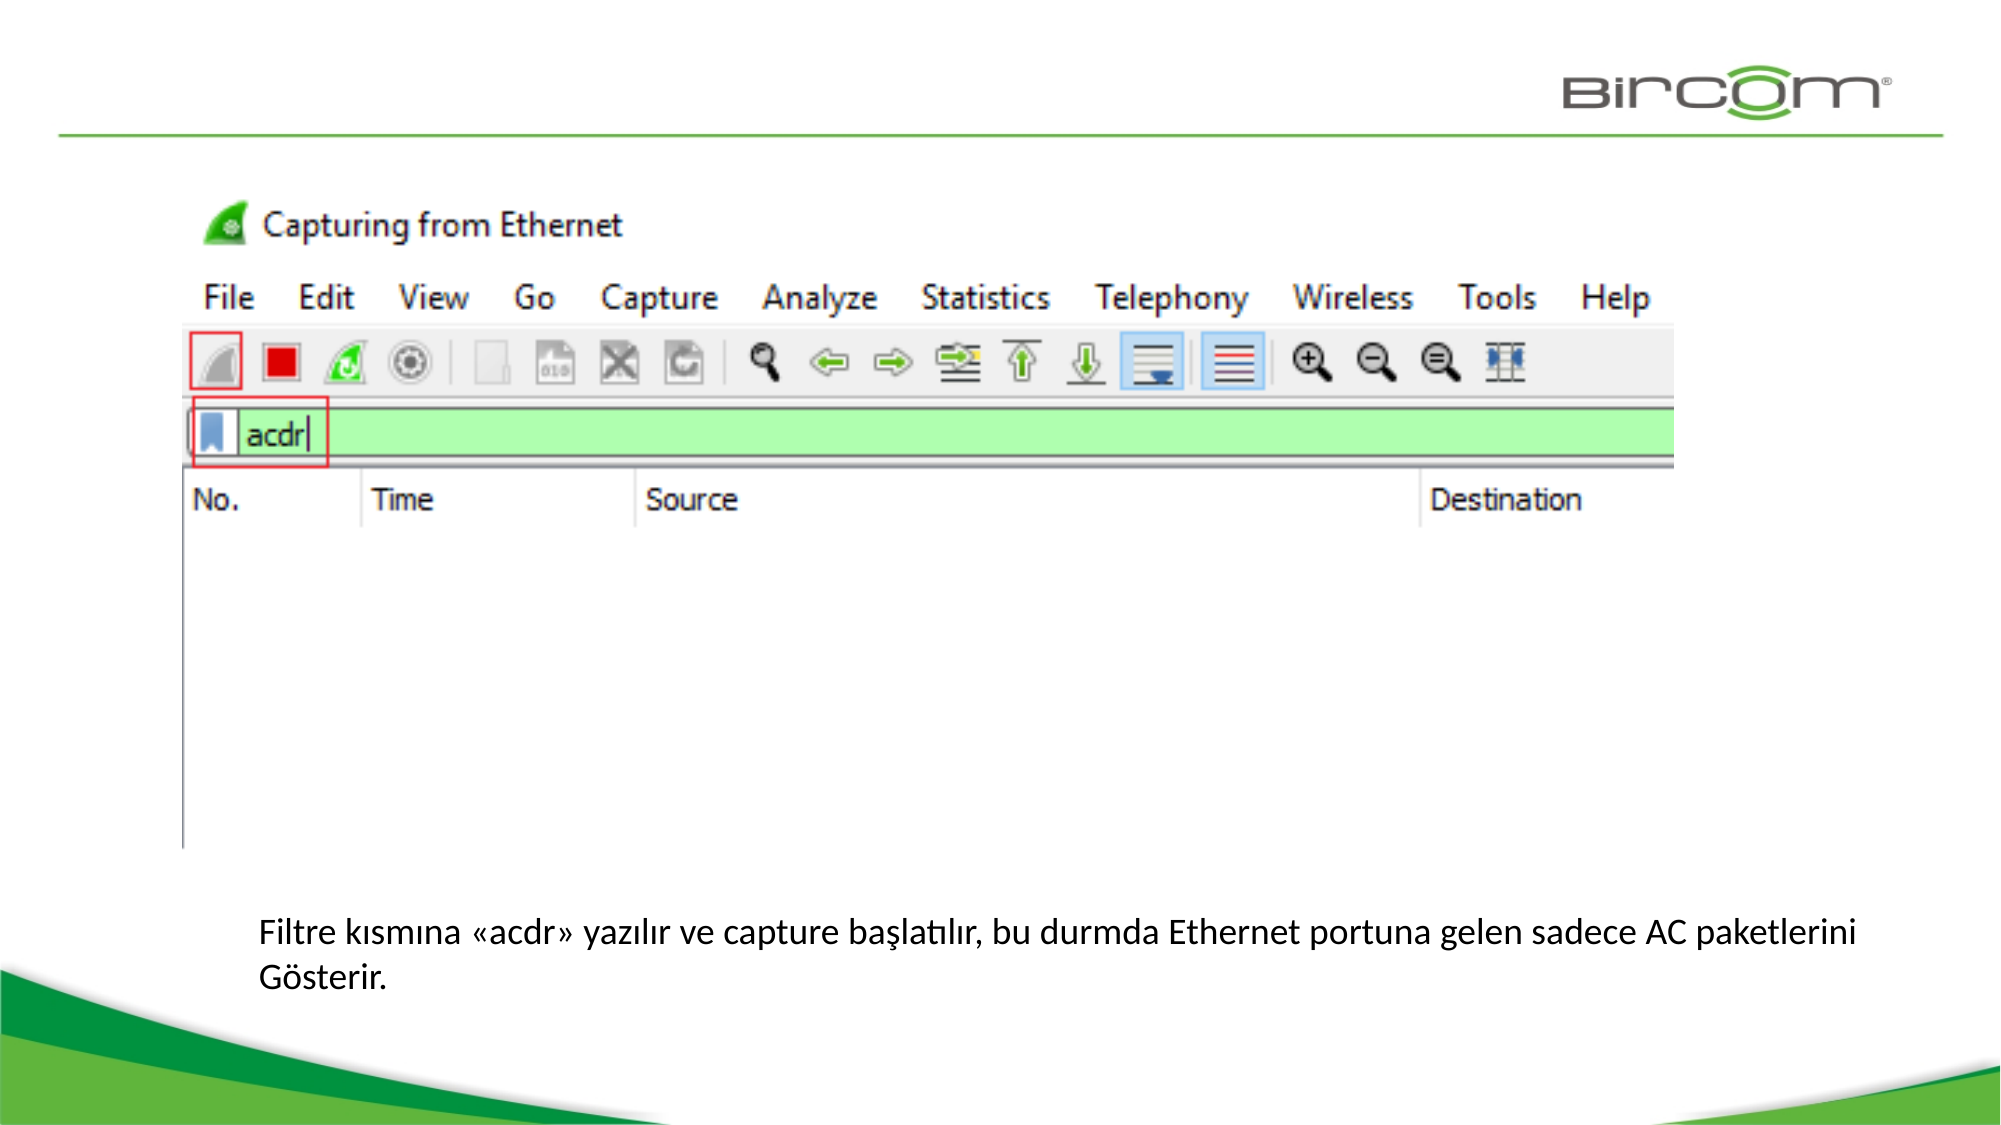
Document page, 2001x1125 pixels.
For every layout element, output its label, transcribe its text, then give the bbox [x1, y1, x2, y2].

picture [0, 0, 2001, 1125]
text_box Filtre kısmına «acdr» yazılır ve capture başlatılır, bu durmda Ethernet portuna gelen sadece AC paketlerini Gösterir. [244, 899, 1874, 1005]
